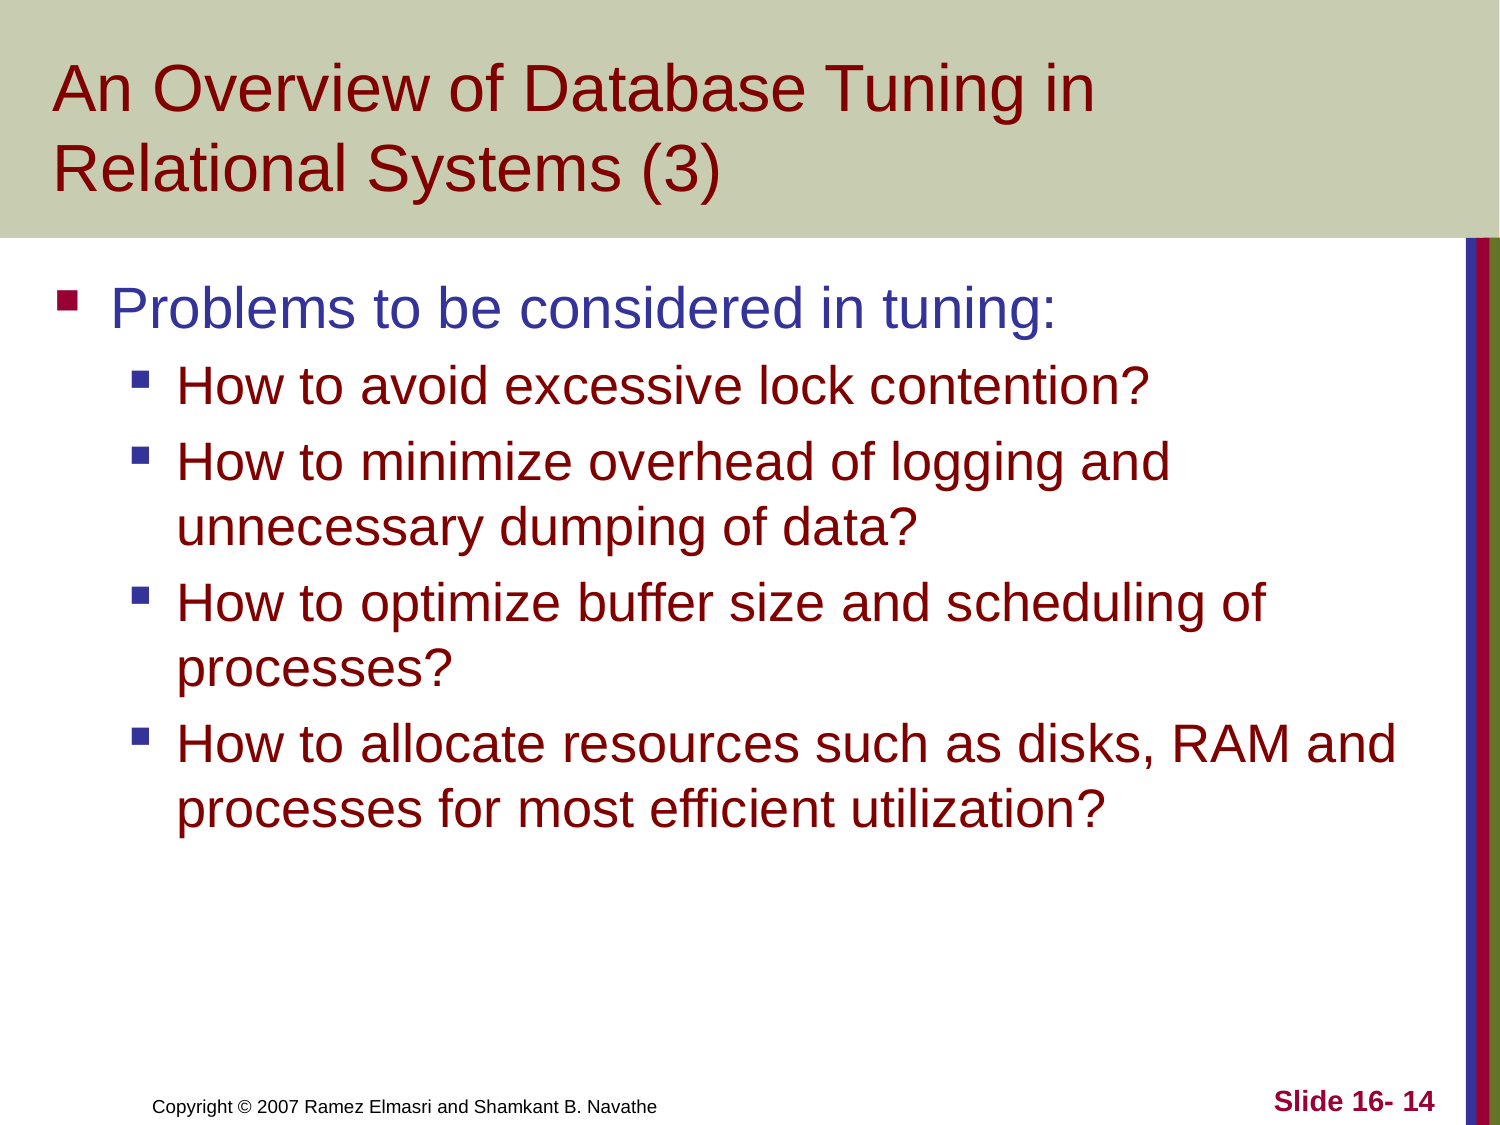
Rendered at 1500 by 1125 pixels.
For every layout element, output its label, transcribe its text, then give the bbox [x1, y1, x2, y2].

title An Overview of Database Tuning in Relational Systems (3) [37, 49, 1317, 213]
slide_number Slide 16- 14 [1137, 1050, 1450, 1125]
list Problems to be considered in tuning: How to avoid excessive lock contention? How to minimize overhead of logging and unnecessary dumping of data? How to optimize buffer size and scheduling of processes? How to allocate resources such as disks, RAM and processes for most efficient utilization? [39, 262, 1400, 1013]
